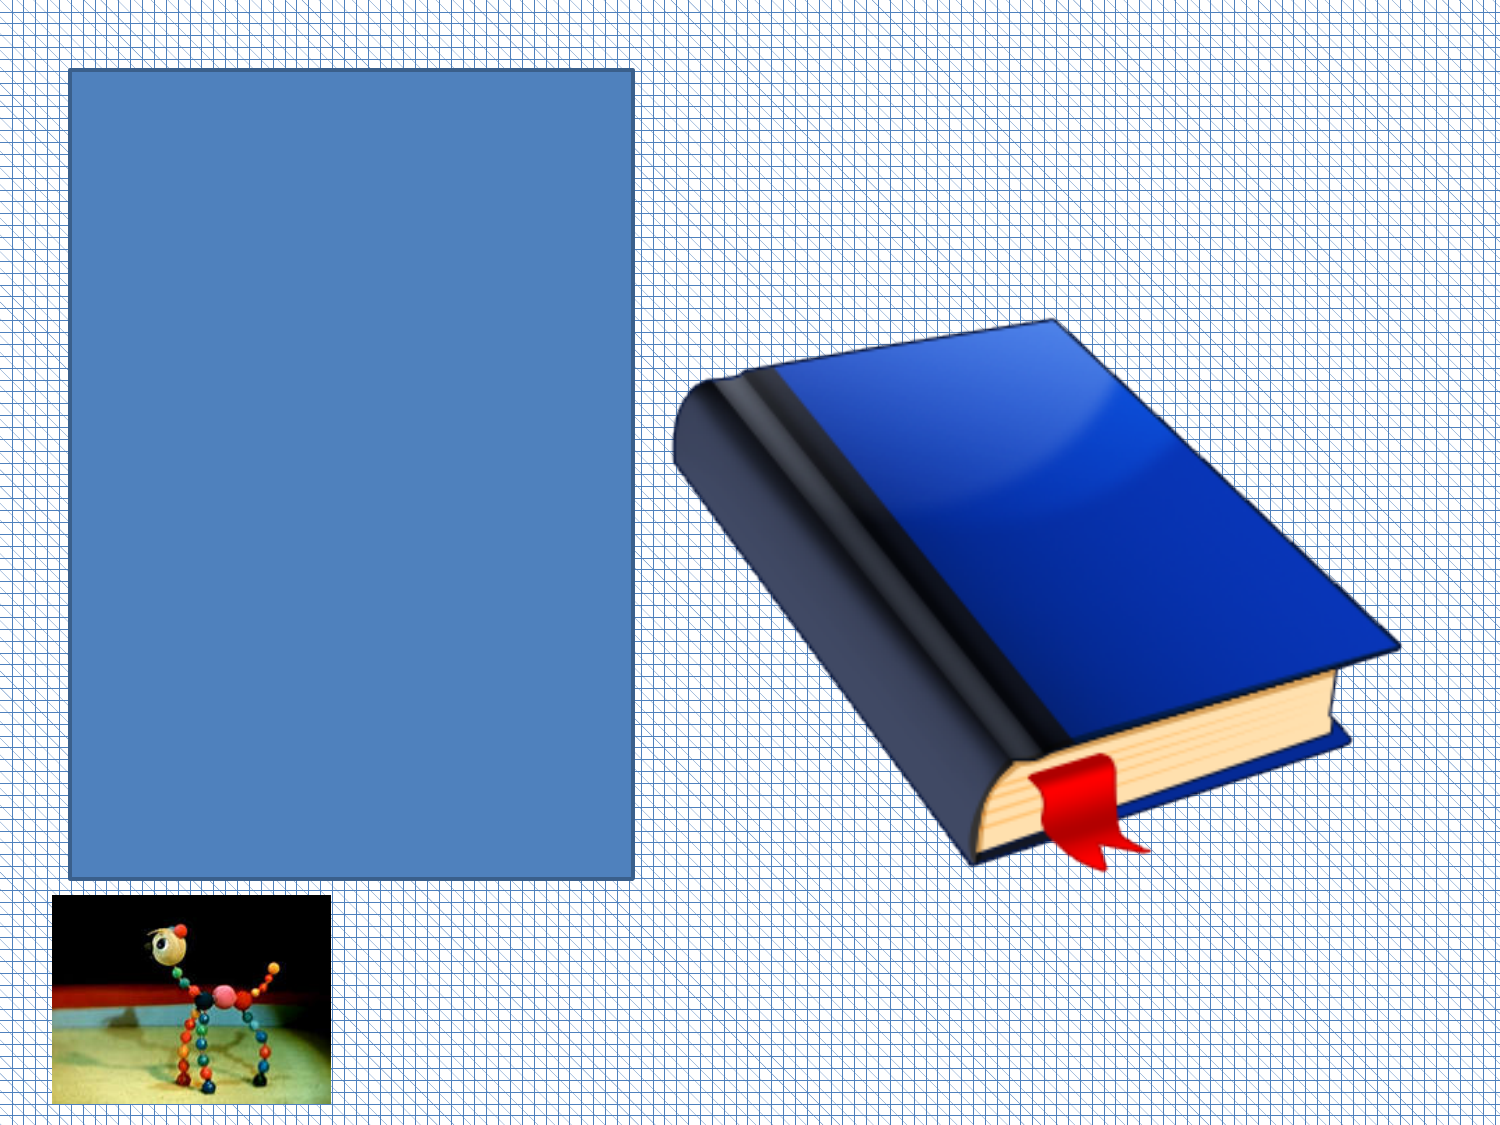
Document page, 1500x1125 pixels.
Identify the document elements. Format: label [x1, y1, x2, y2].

picture [51, 895, 331, 1105]
text_box [68, 68, 635, 881]
picture [655, 222, 1407, 973]
